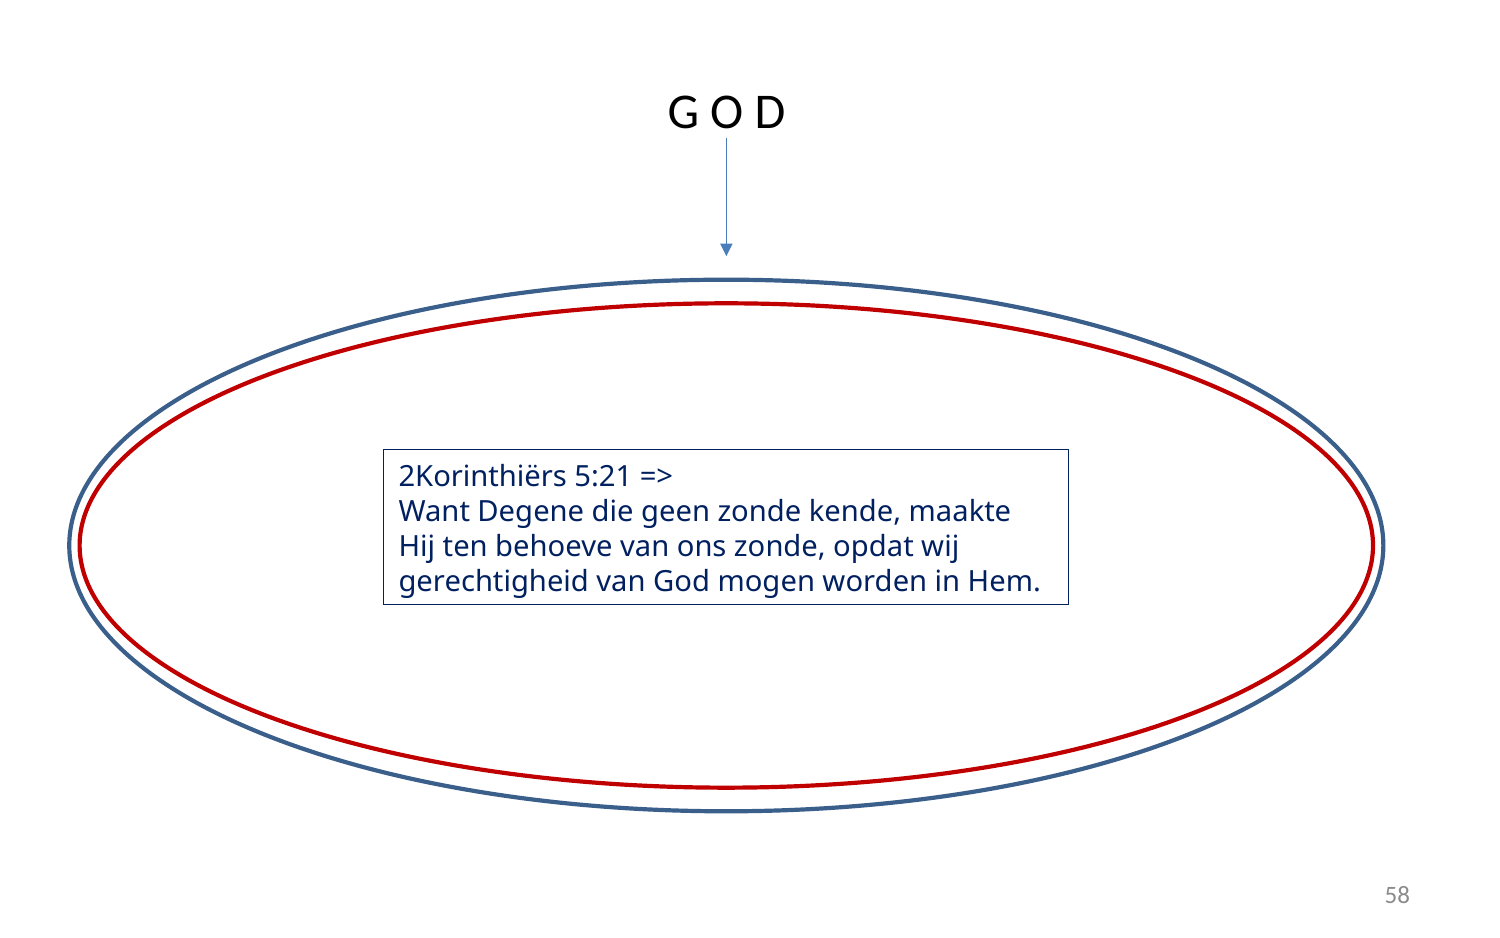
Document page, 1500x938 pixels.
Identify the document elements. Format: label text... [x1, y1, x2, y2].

slide_number 58 [1074, 868, 1425, 919]
text_box [77, 301, 1376, 790]
text_box G O D [642, 65, 811, 152]
text_box [67, 277, 1386, 814]
text_box 2Korinthiërs 5:21 => Want Degene die geen zonde kende, maakte Hij ten behoeve van ons zonde, opdat wij gerechtigheid van God mogen worden in Hem. [383, 449, 1069, 605]
